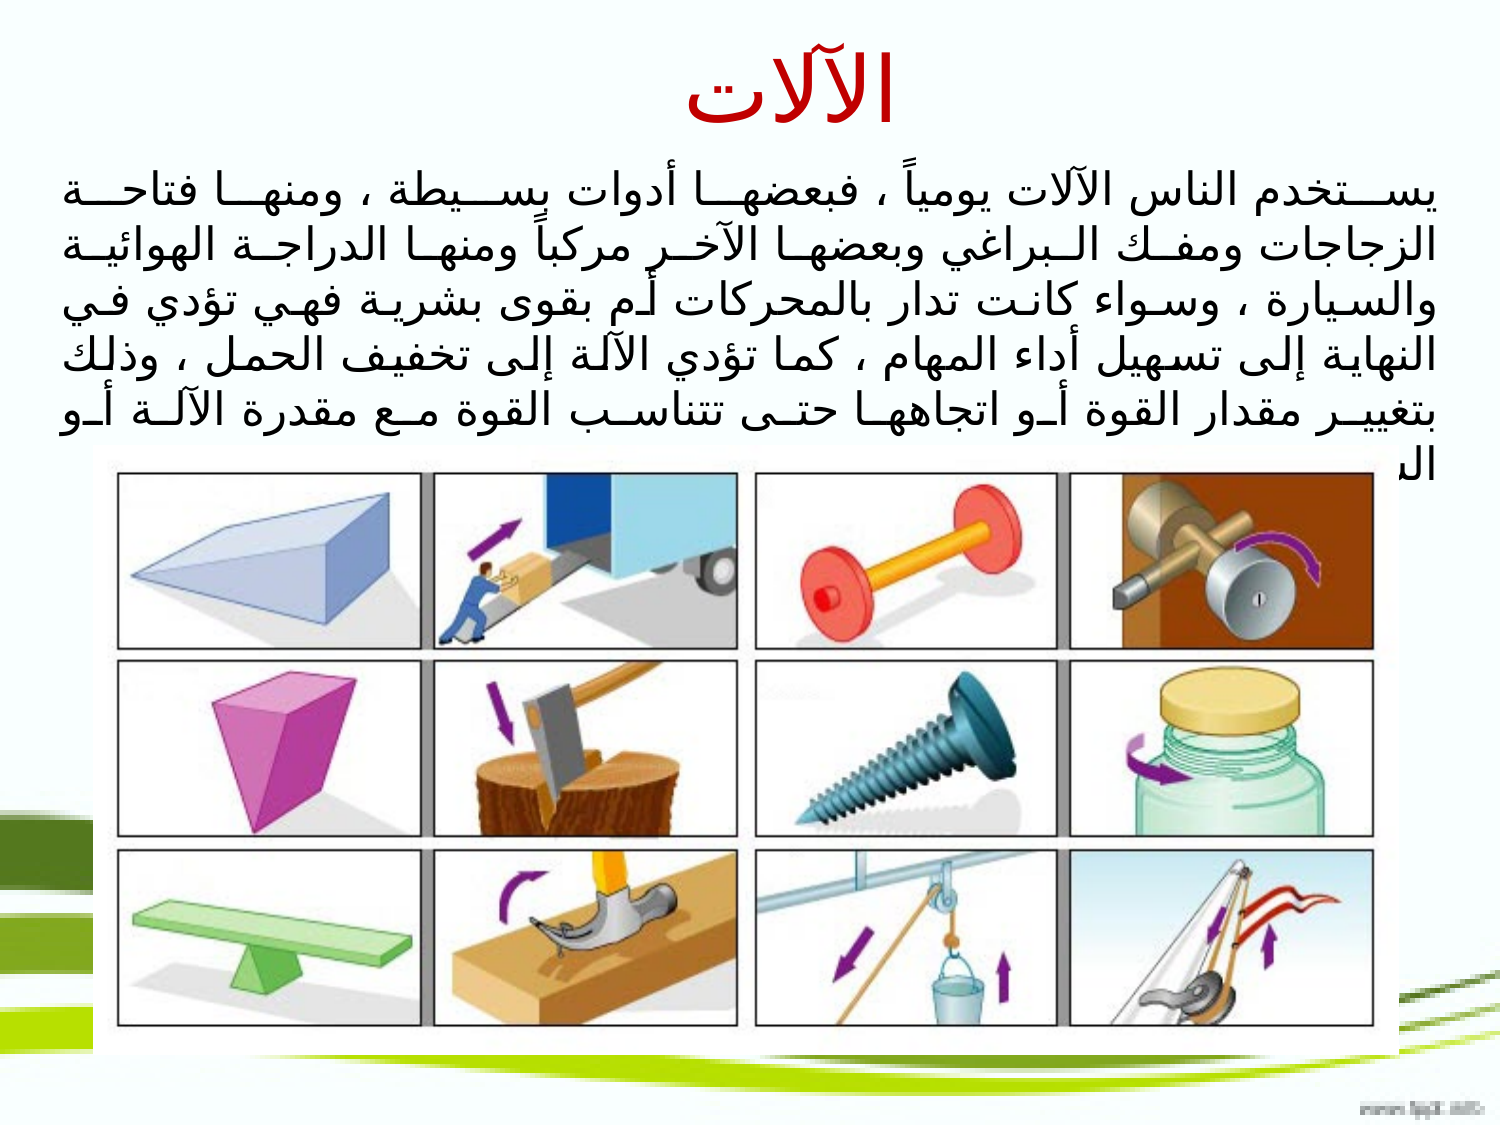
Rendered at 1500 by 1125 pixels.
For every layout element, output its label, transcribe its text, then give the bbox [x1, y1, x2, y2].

text_box يستخدم الناس الآلات يومياً ، فبعضها أدوات بسيطة ، ومنها فتاحة الزجاجات ومفك البراغي وبعضها الآخر مركباً ومنها الدراجة الهوائية والسيارة ، وسواء كانت تدار بالمحركات أم بقوى بشرية فهي تؤدي في النهاية إلى تسهيل أداء المهام ، كما تؤدي الآلة إلى تخفيف الحمل ، وذلك بتغيير مقدار القوة أو اتجاهها حتى تتناسب القوة مع مقدرة الآلة أو الشخص . [46, 152, 1454, 497]
picture [0, 0, 1500, 1125]
text_box الآلات [632, 23, 915, 149]
